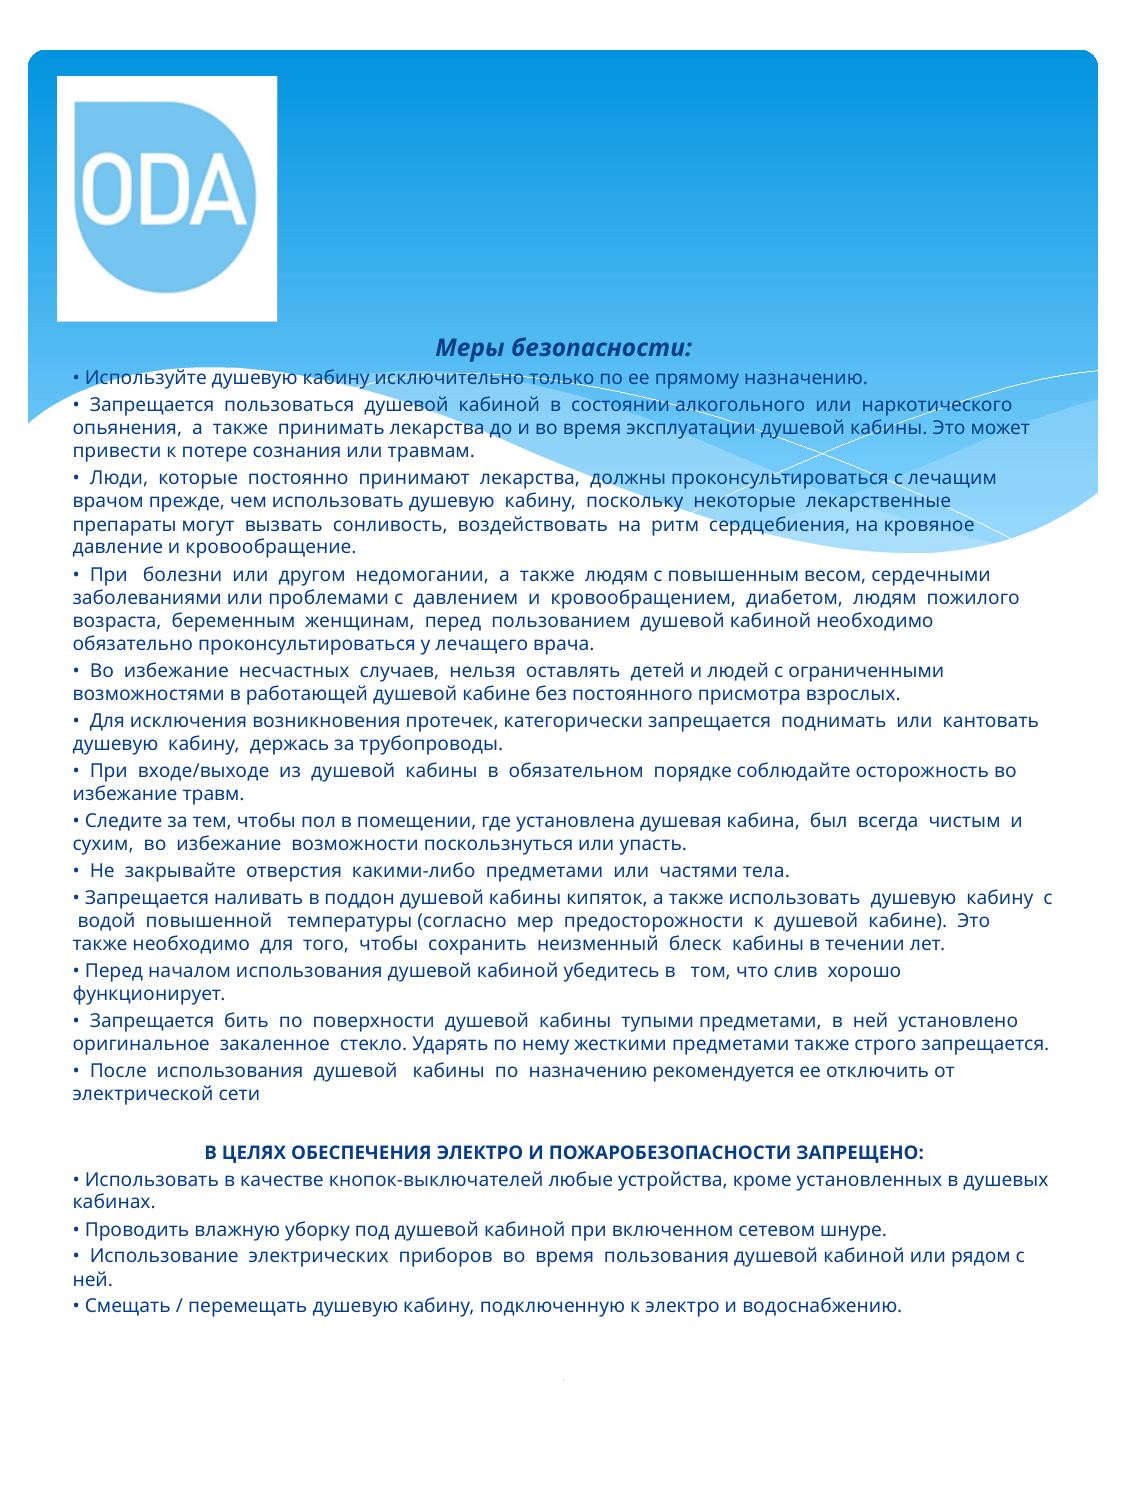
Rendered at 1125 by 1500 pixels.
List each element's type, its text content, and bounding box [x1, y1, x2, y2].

list Меры безопасности: • Используйте душевую кабину исключительно только по ее прямому назначению. • Запрещается пользоваться душевой кабиной в состоянии алкогольного или наркотического опьянения, а также принимать лекарства до и во время эксплуатации душевой кабины. Это может привести к потере сознания или травмам. • Люди, которые постоянно принимают лекарства, должны проконсультироваться с лечащим врачом прежде, чем использовать душевую кабину, поскольку некоторые лекарственные препараты могут вызвать сонливость, воздействовать на ритм сердцебиения, на кровяное давление и кровообращение. • При болезни или другом недомогании, а также людям с повышенным весом, сердечными заболеваниями или проблемами с давлением и кровообращением, диабетом, людям пожилого возраста, беременным женщинам, перед пользованием душевой кабиной необходимо обязательно проконсультироваться у лечащего врача. • Во избежание несчастных случаев, нельзя оставлять детей и людей с ограниченными возможностями в работающей душевой кабине без постоянного присмотра взрослых. • Для исключения возникновения протечек, категорически запрещается поднимать или кантовать душевую кабину, держась за трубопроводы. • При входе/выходе из душевой кабины в обязательном порядке соблюдайте осторожность во избежание травм. • Следите за тем, чтобы пол в помещении, где установлена душевая кабина, был всегда чистым и сухим, во избежание возможности поскользнуться или упасть. • Не закрывайте отверстия какими-либо предметами или частями тела. • Запрещается наливать в поддон душевой кабины кипяток, а также использовать душевую кабину с водой повышенной температуры (согласно мер предосторожности к душевой кабине). Это также необходимо для того, чтобы сохранить неизменный блеск кабины в течении лет. • Перед началом использования душевой кабиной убедитесь в том, что cлив хорошо функционирует. • Запрещается бить по поверхности душевой кабины тупыми предметами, в ней установлено оригинальное закаленное стекло. Ударять по нему жесткими предметами также строго запрещается. • После использования душевой кабины по назначению рекомендуется ее отключить от электрической сети В ЦЕЛЯХ ОБЕСПЕЧЕНИЯ ЭЛЕКТРО И ПОЖАРОБЕЗОПАСНОСТИ ЗАПРЕЩЕНО: • Использовать в качестве кнопок-выключателей любые устройства, кроме установленных в душевых кабинах. • Проводить влажную уборку под душевой кабиной при включенном сетевом шнуре. • Использование электрических приборов во время пользования душевой кабиной или рядом с ней. • Смещать / перемещать душевую кабину, подключенную к электро и водоснабжению. . [57, 324, 1070, 1400]
picture [57, 77, 280, 325]
